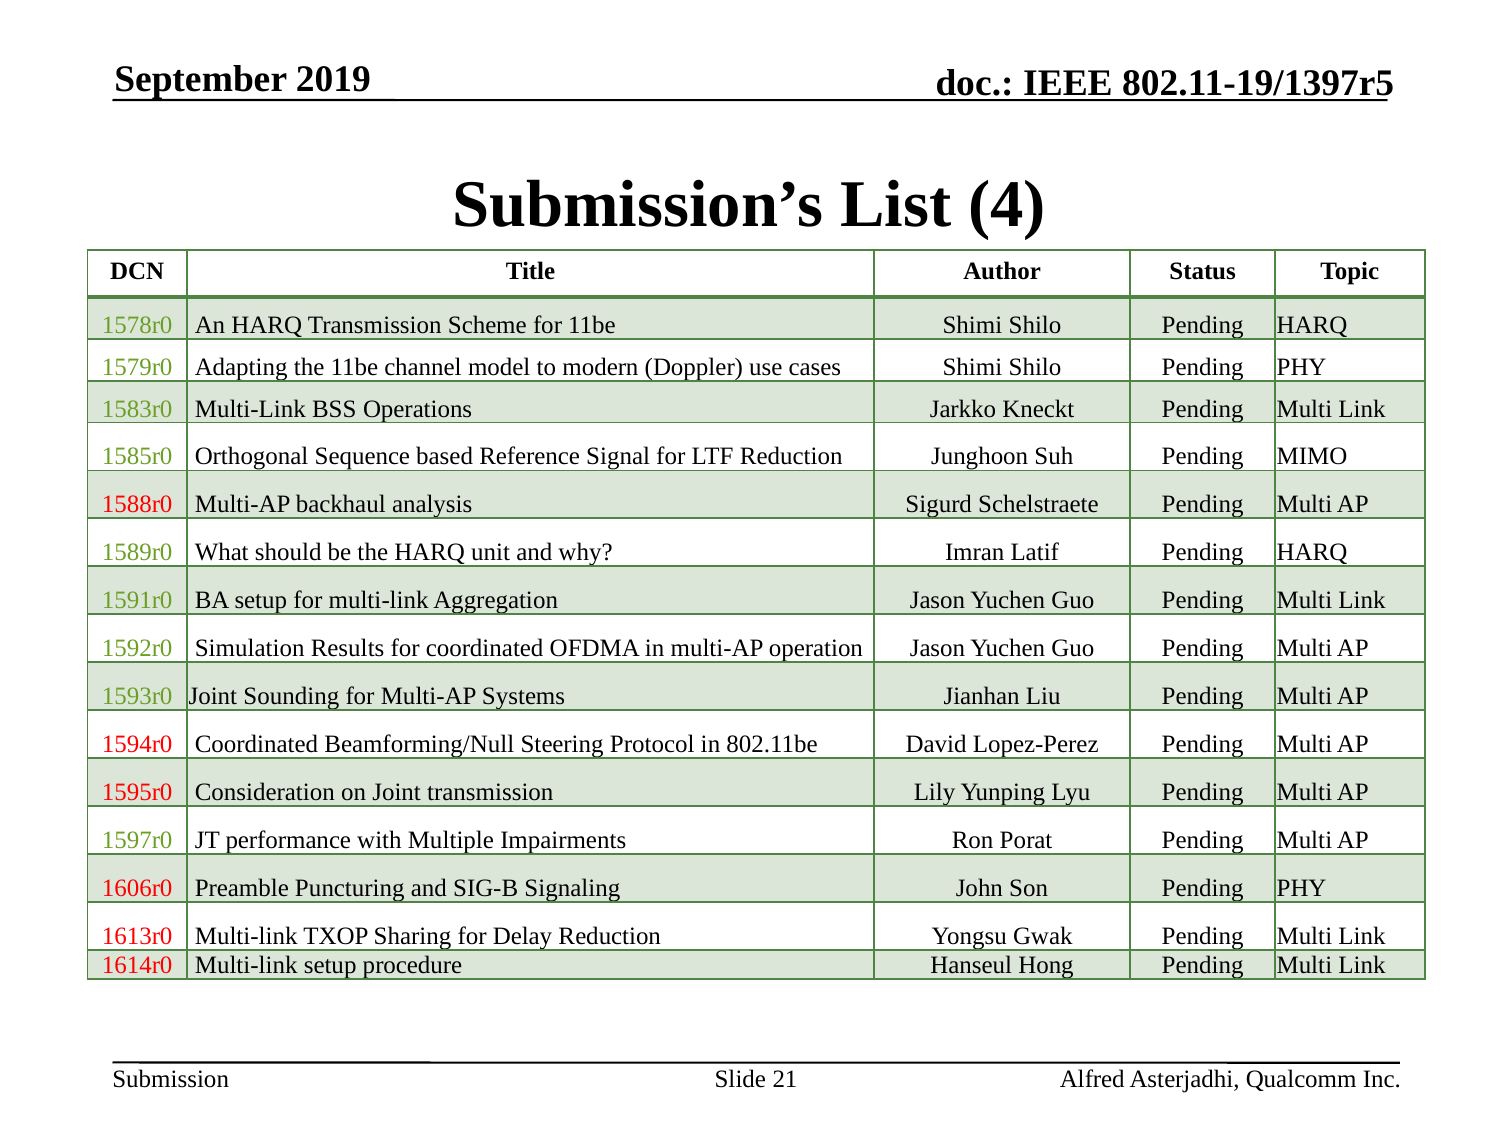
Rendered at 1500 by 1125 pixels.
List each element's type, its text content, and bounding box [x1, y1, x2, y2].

table_cell Junghoon Suh [875, 423, 1129, 470]
table_cell 1594r0 [88, 711, 186, 757]
table_cell Pending [1131, 903, 1274, 949]
table_cell David Lopez-Perez [875, 711, 1129, 757]
table_header Status [1131, 251, 1274, 295]
table_cell Multi Link [1276, 951, 1424, 978]
table_header Author [875, 251, 1129, 295]
table_cell 1583r0 [88, 382, 186, 422]
table_cell Pending [1131, 340, 1274, 380]
table_cell Pending [1131, 663, 1274, 709]
table_cell Multi Link [1276, 903, 1424, 949]
table_cell Pending [1131, 759, 1274, 805]
table_cell Shimi Shilo [875, 299, 1129, 338]
table_cell Coordinated Beamforming/Null Steering Protocol in 802.11be [188, 711, 873, 757]
table_cell Jianhan Liu [875, 663, 1129, 709]
table_cell An HARQ Transmission Scheme for 11be [188, 299, 873, 338]
table_header Topic [1276, 251, 1424, 295]
table_cell Multi AP [1276, 663, 1424, 709]
table_cell 1592r0 [88, 615, 186, 661]
table_cell Adapting the 11be channel model to modern (Doppler) use cases [188, 340, 873, 380]
table_cell Preamble Puncturing and SIG-B Signaling [188, 855, 873, 901]
table_cell Pending [1131, 951, 1274, 978]
table_cell Multi Link [1276, 567, 1424, 613]
table_cell 1597r0 [88, 807, 186, 853]
table_cell Hanseul Hong [875, 951, 1129, 978]
table_cell Jason Yuchen Guo [875, 615, 1129, 661]
table_cell Yongsu Gwak [875, 903, 1129, 949]
table_cell Pending [1131, 382, 1274, 422]
table_cell Multi AP [1276, 807, 1424, 853]
table_cell Shimi Shilo [875, 340, 1129, 380]
footer Alfred Asterjadhi, Qualcomm Inc. [878, 1061, 1402, 1093]
table_cell Consideration on Joint transmission [188, 759, 873, 805]
table_cell 1614r0 [88, 951, 186, 978]
table_header DCN [88, 251, 186, 295]
table_cell What should be the HARQ unit and why? [188, 519, 873, 565]
table_cell Pending [1131, 299, 1274, 338]
table_cell PHY [1276, 340, 1424, 380]
table_cell 1595r0 [88, 759, 186, 805]
slide_number Slide 21 [712, 1061, 800, 1123]
table_cell 1578r0 [88, 299, 186, 338]
table_cell Multi-Link BSS Operations [188, 382, 873, 422]
table_header Title [188, 251, 873, 295]
table_cell Pending [1131, 615, 1274, 661]
table_cell Pending [1131, 519, 1274, 565]
table_cell 1588r0 [88, 471, 186, 517]
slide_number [114, 54, 423, 100]
table_cell Jason Yuchen Guo [875, 567, 1129, 613]
table_cell HARQ [1276, 519, 1424, 565]
table_cell Multi AP [1276, 711, 1424, 757]
table_cell Jarkko Kneckt [875, 382, 1129, 422]
table_cell BA setup for multi-link Aggregation [188, 567, 873, 613]
table_cell MIMO [1276, 423, 1424, 470]
table_cell JT performance with Multiple Impairments [188, 807, 873, 853]
table_cell Multi Link [1276, 382, 1424, 422]
table_cell 1589r0 [88, 519, 186, 565]
table_cell John Son [875, 855, 1129, 901]
table_cell Imran Latif [875, 519, 1129, 565]
table_cell Sigurd Schelstraete [875, 471, 1129, 517]
table_cell Joint Sounding for Multi-AP Systems [188, 663, 873, 709]
table_cell Lily Yunping Lyu [875, 759, 1129, 805]
table_cell Simulation Results for coordinated OFDMA in multi-AP operation [188, 615, 873, 661]
table_cell Multi-link setup procedure [188, 951, 873, 978]
table_cell Pending [1131, 471, 1274, 517]
table_cell Ron Porat [875, 807, 1129, 853]
table_cell 1585r0 [88, 423, 186, 470]
table_cell Pending [1131, 855, 1274, 901]
table_cell Multi-link TXOP Sharing for Delay Reduction [188, 903, 873, 949]
table_cell Multi AP [1276, 759, 1424, 805]
table_cell Orthogonal Sequence based Reference Signal for LTF Reduction [188, 423, 873, 470]
table_cell 1593r0 [88, 663, 186, 709]
table_cell 1591r0 [88, 567, 186, 613]
table_cell Multi AP [1276, 471, 1424, 517]
table_cell PHY [1276, 855, 1424, 901]
table_cell Pending [1131, 423, 1274, 470]
table_cell 1579r0 [88, 340, 186, 380]
table_cell Pending [1131, 711, 1274, 757]
table_cell Pending [1131, 567, 1274, 613]
table_cell Multi AP [1276, 615, 1424, 661]
table_cell Multi-AP backhaul analysis [188, 471, 873, 517]
table_cell 1613r0 [88, 903, 186, 949]
table_cell 1606r0 [88, 855, 186, 901]
table_cell HARQ [1276, 299, 1424, 338]
table_cell Pending [1131, 807, 1274, 853]
title Submission’s List (4) [112, 112, 1388, 249]
